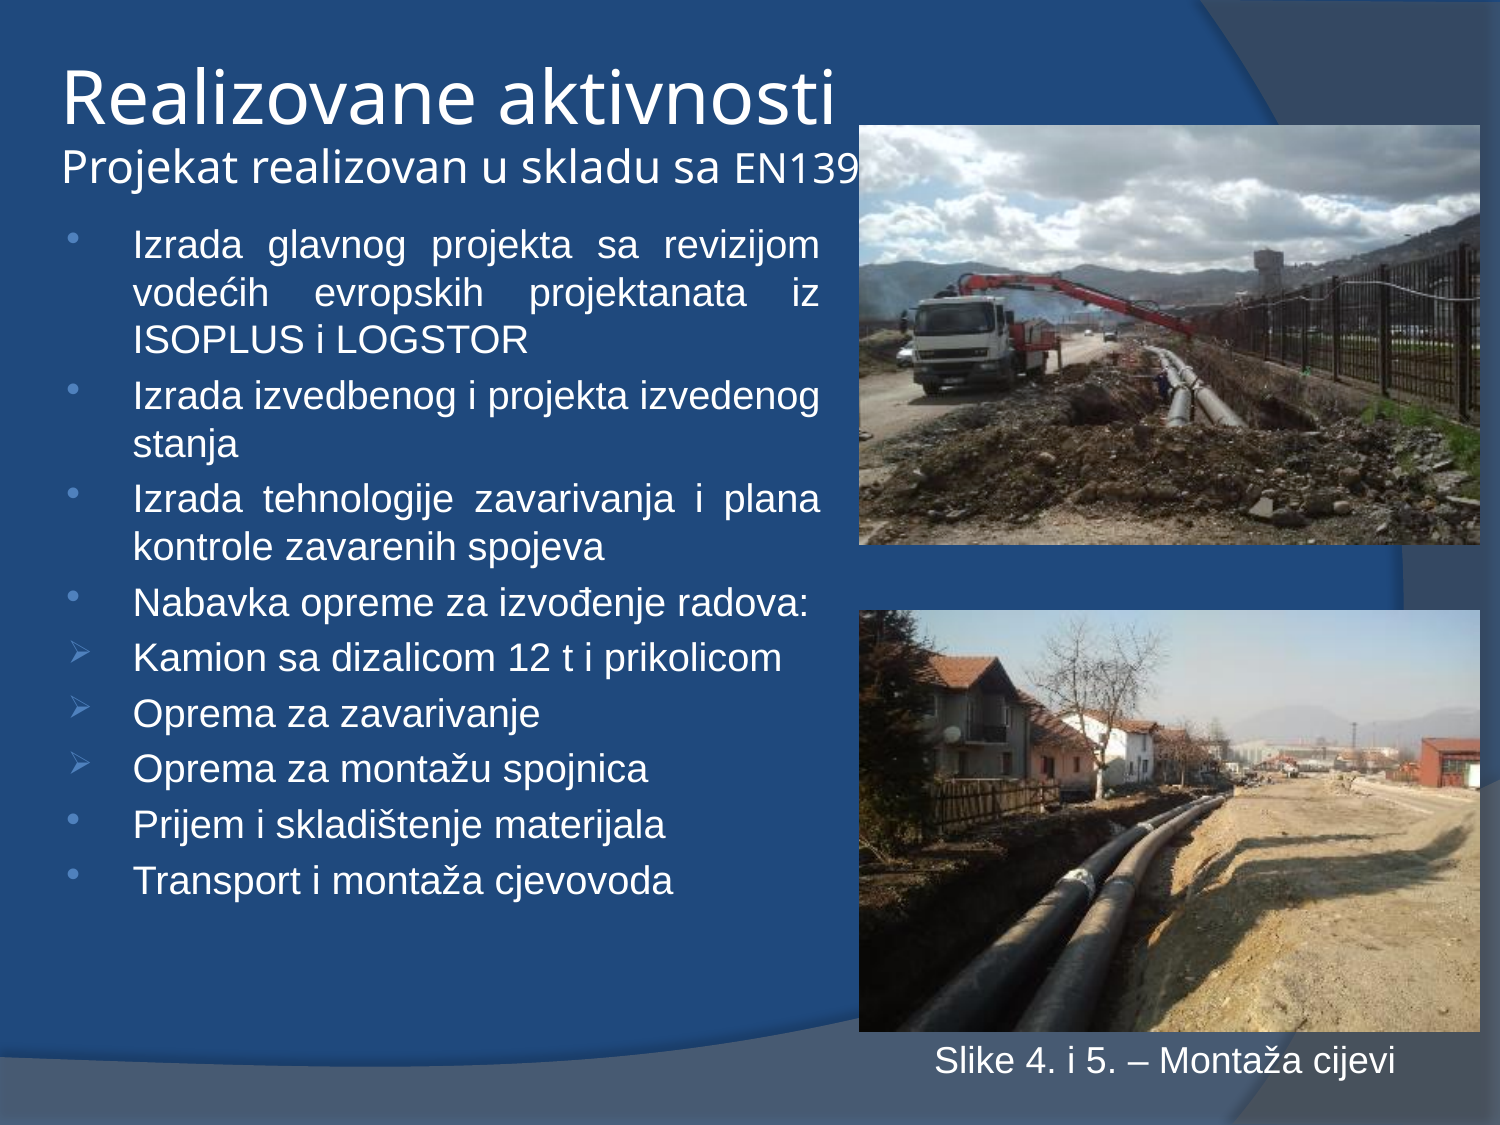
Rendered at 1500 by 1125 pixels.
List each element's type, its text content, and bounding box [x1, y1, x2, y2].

title Realizovane aktivnosti [53, 19, 1117, 89]
picture [859, 610, 1480, 1032]
list Izrada glavnog projekta sa revizijom vodećih evropskih projektanata iz ISOPLUS i LOGSTOR Izrada izvedbenog i projekta izvedenog stanja Izrada tehnologije zavarivanja i plana kontrole zavarenih spojeva Nabavka opreme za izvođenje radova: Kamion sa dizalicom 12 t i prikolicom Oprema za zavarivanje Oprema za montažu spojnica Prijem i skladištenje materijala Transport i montaža cjevovoda [53, 240, 835, 965]
picture [859, 124, 1480, 545]
text_box Projekat realizovan u skladu sa EN13941 [53, 89, 1117, 240]
text_box Slike 4. i 5. – Montaža cijevi [847, 1028, 1483, 1088]
